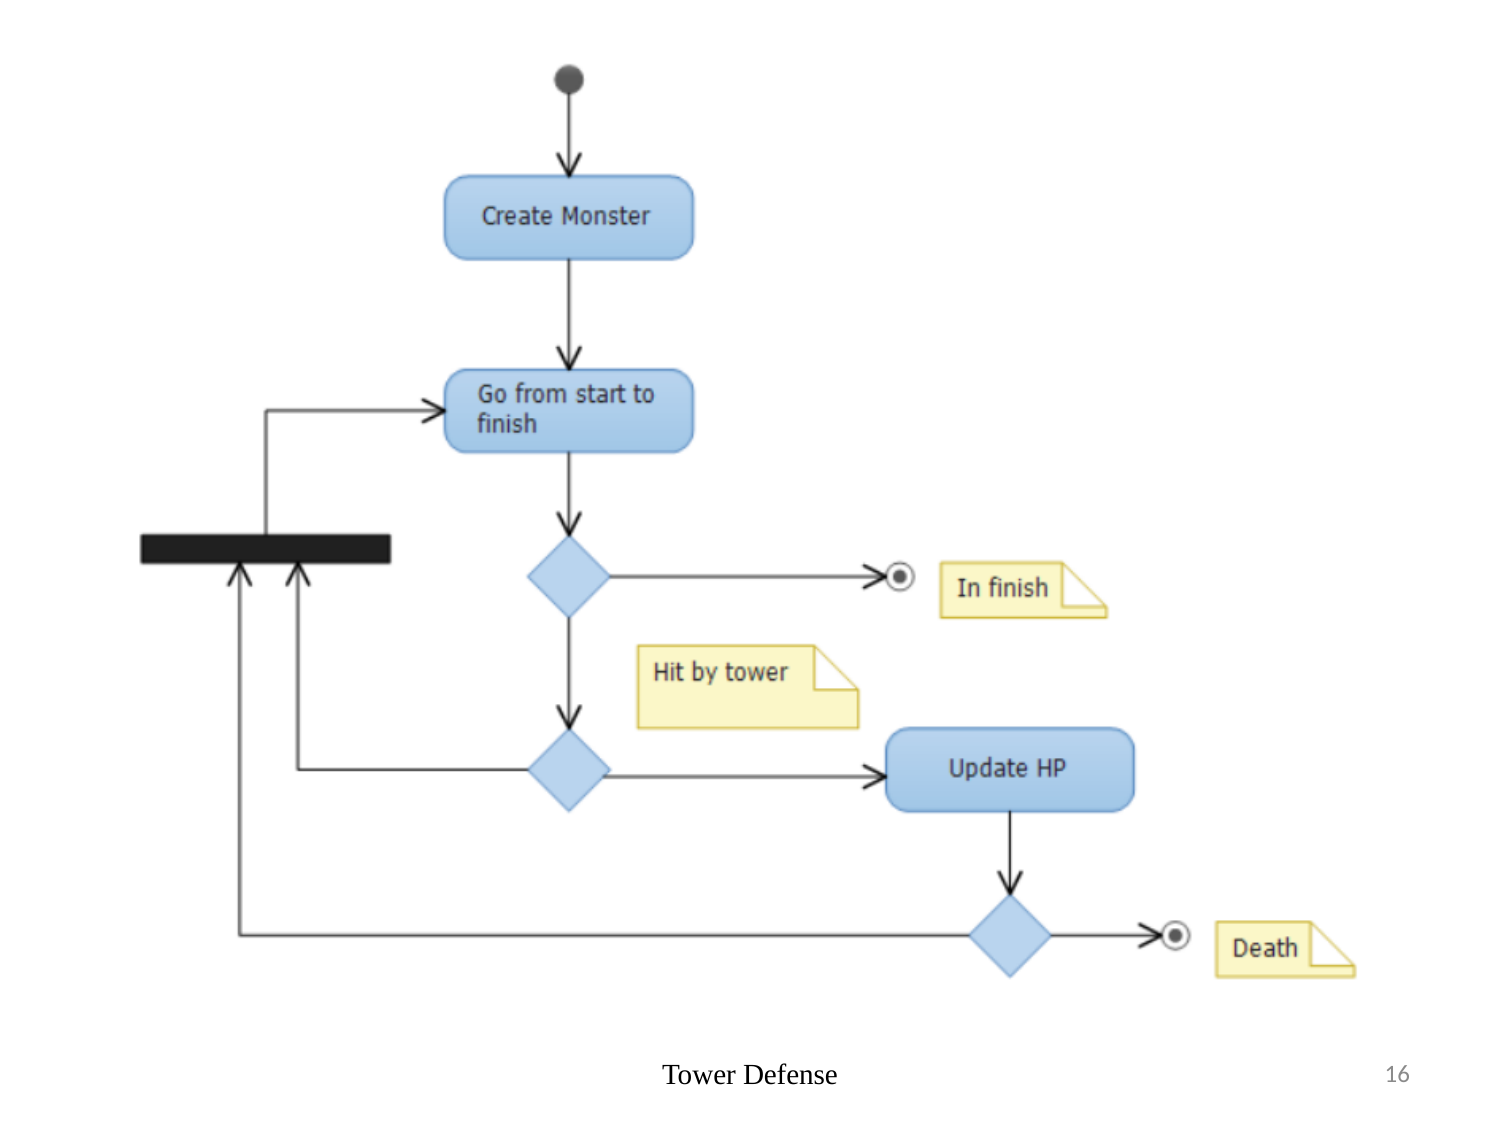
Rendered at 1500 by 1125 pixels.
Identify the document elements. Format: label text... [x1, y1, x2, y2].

picture [108, 42, 1392, 1024]
slide_number 16 [1074, 1042, 1425, 1103]
footer Tower Defense [512, 1042, 988, 1103]
